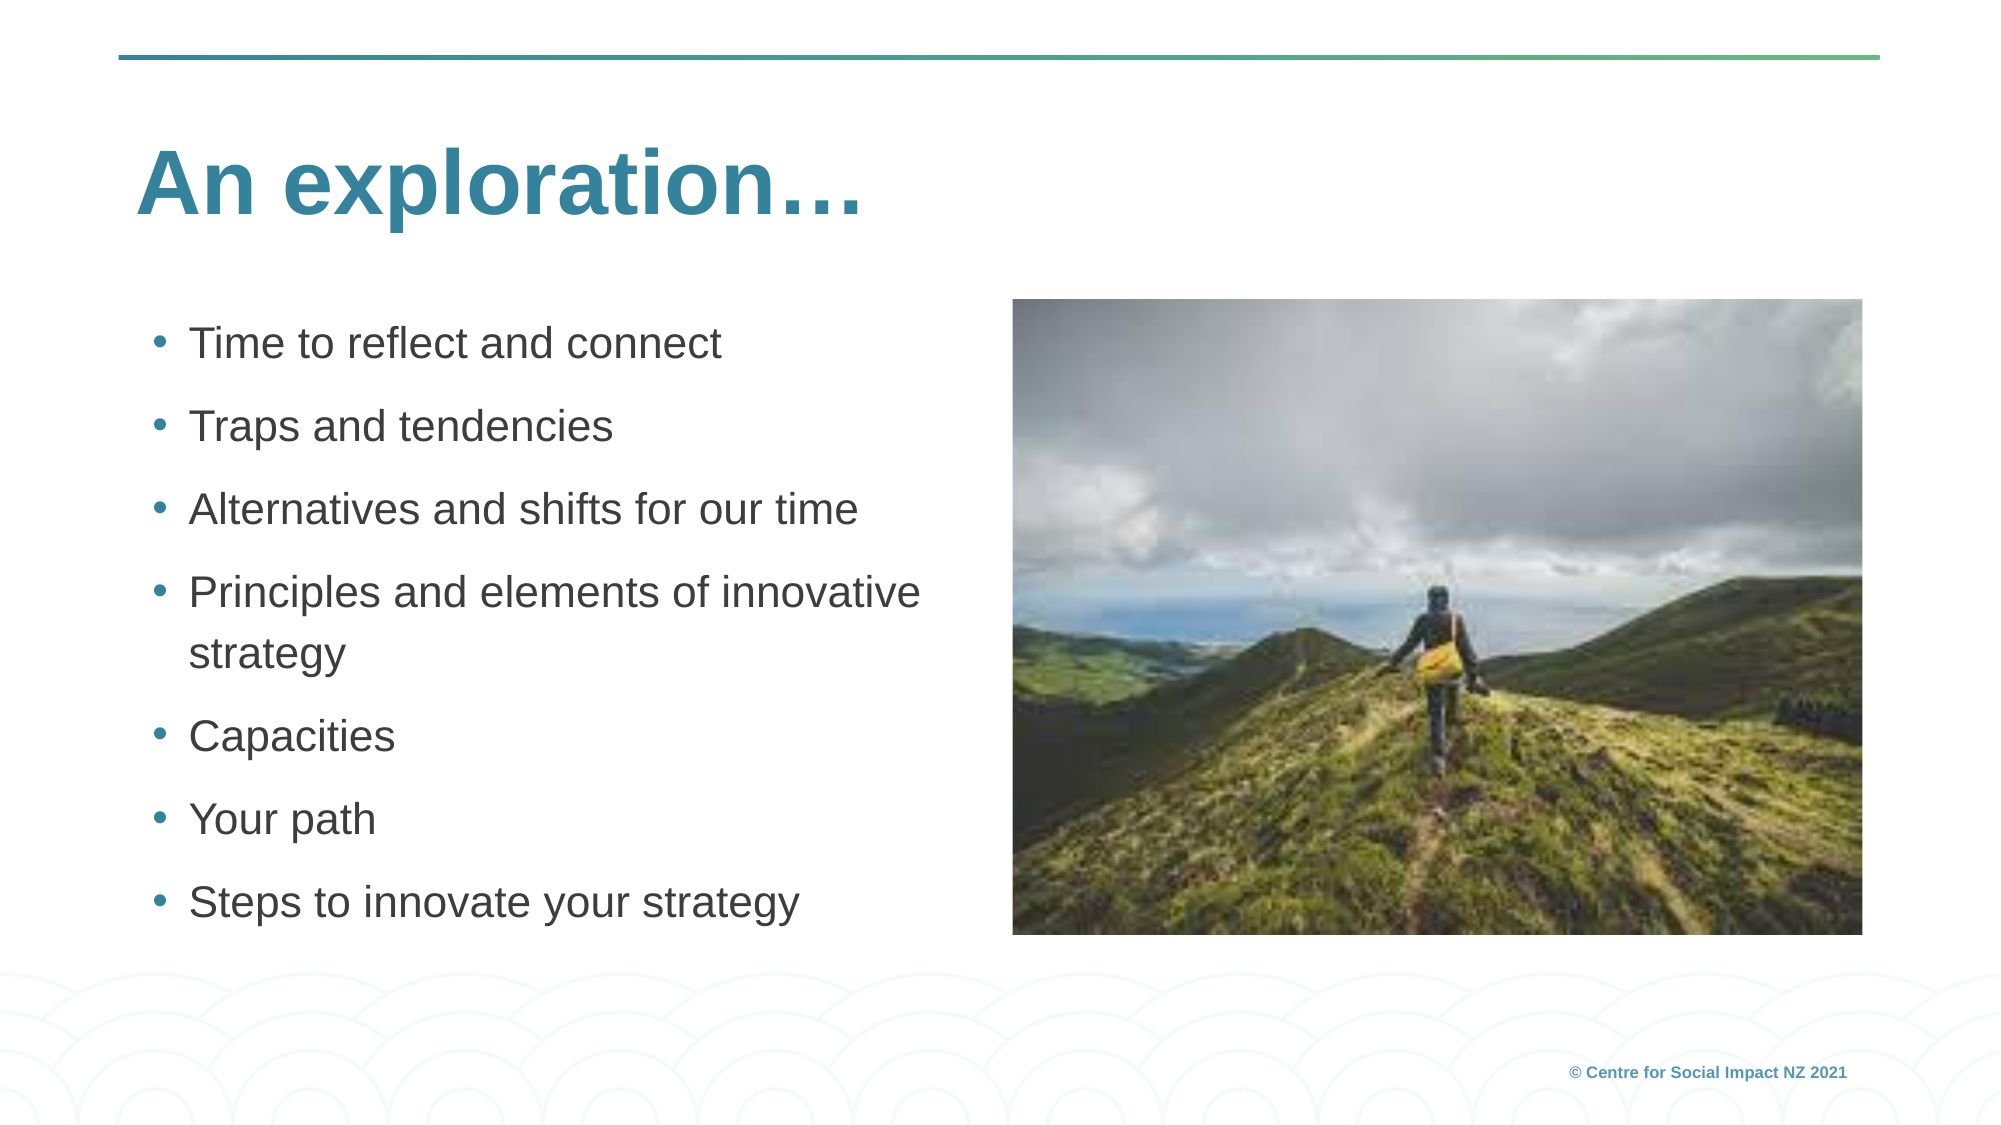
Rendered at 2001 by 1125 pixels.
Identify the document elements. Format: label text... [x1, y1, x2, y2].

list Time to reflect and connect Traps and tendencies Alternatives and shifts for our time Principles and elements of innovative strategy Capacities Your path Steps to innovate your strategy [137, 299, 988, 935]
title An exploration… [120, 115, 1880, 254]
picture [1012, 299, 1863, 935]
